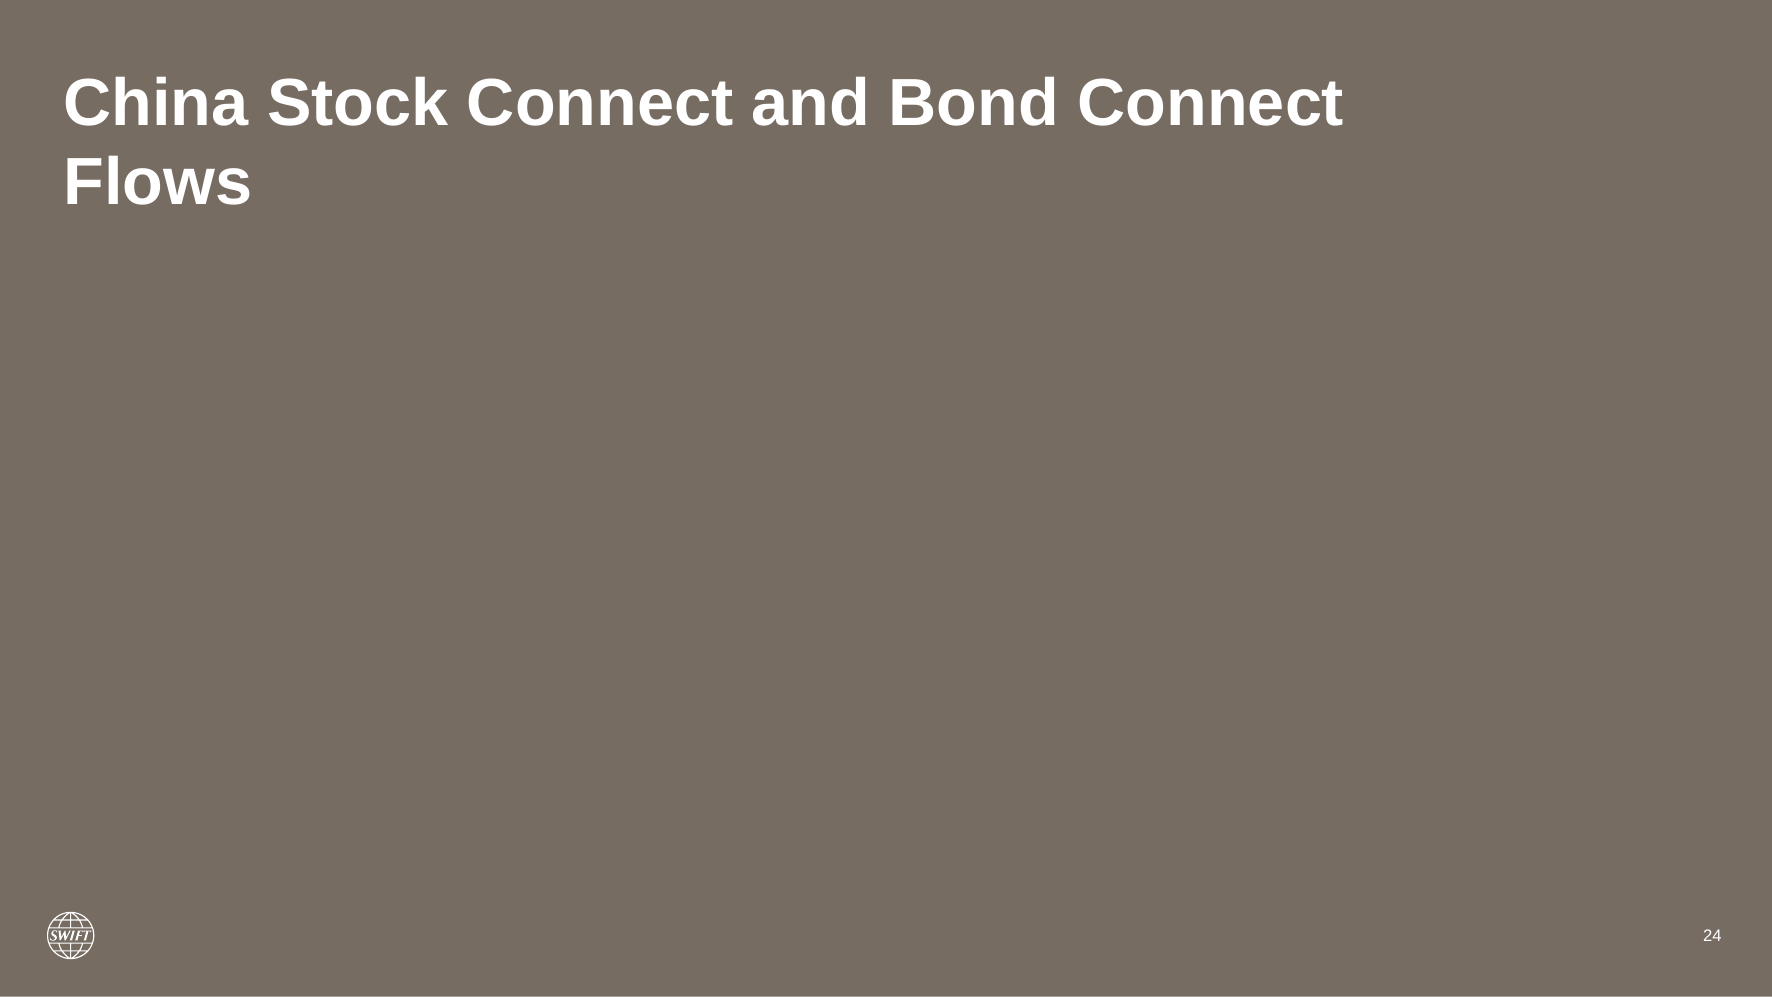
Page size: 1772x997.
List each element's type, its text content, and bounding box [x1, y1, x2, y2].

list China Stock Connect and Bond Connect Flows [45, 49, 1465, 816]
slide_number 24 [1611, 917, 1737, 955]
